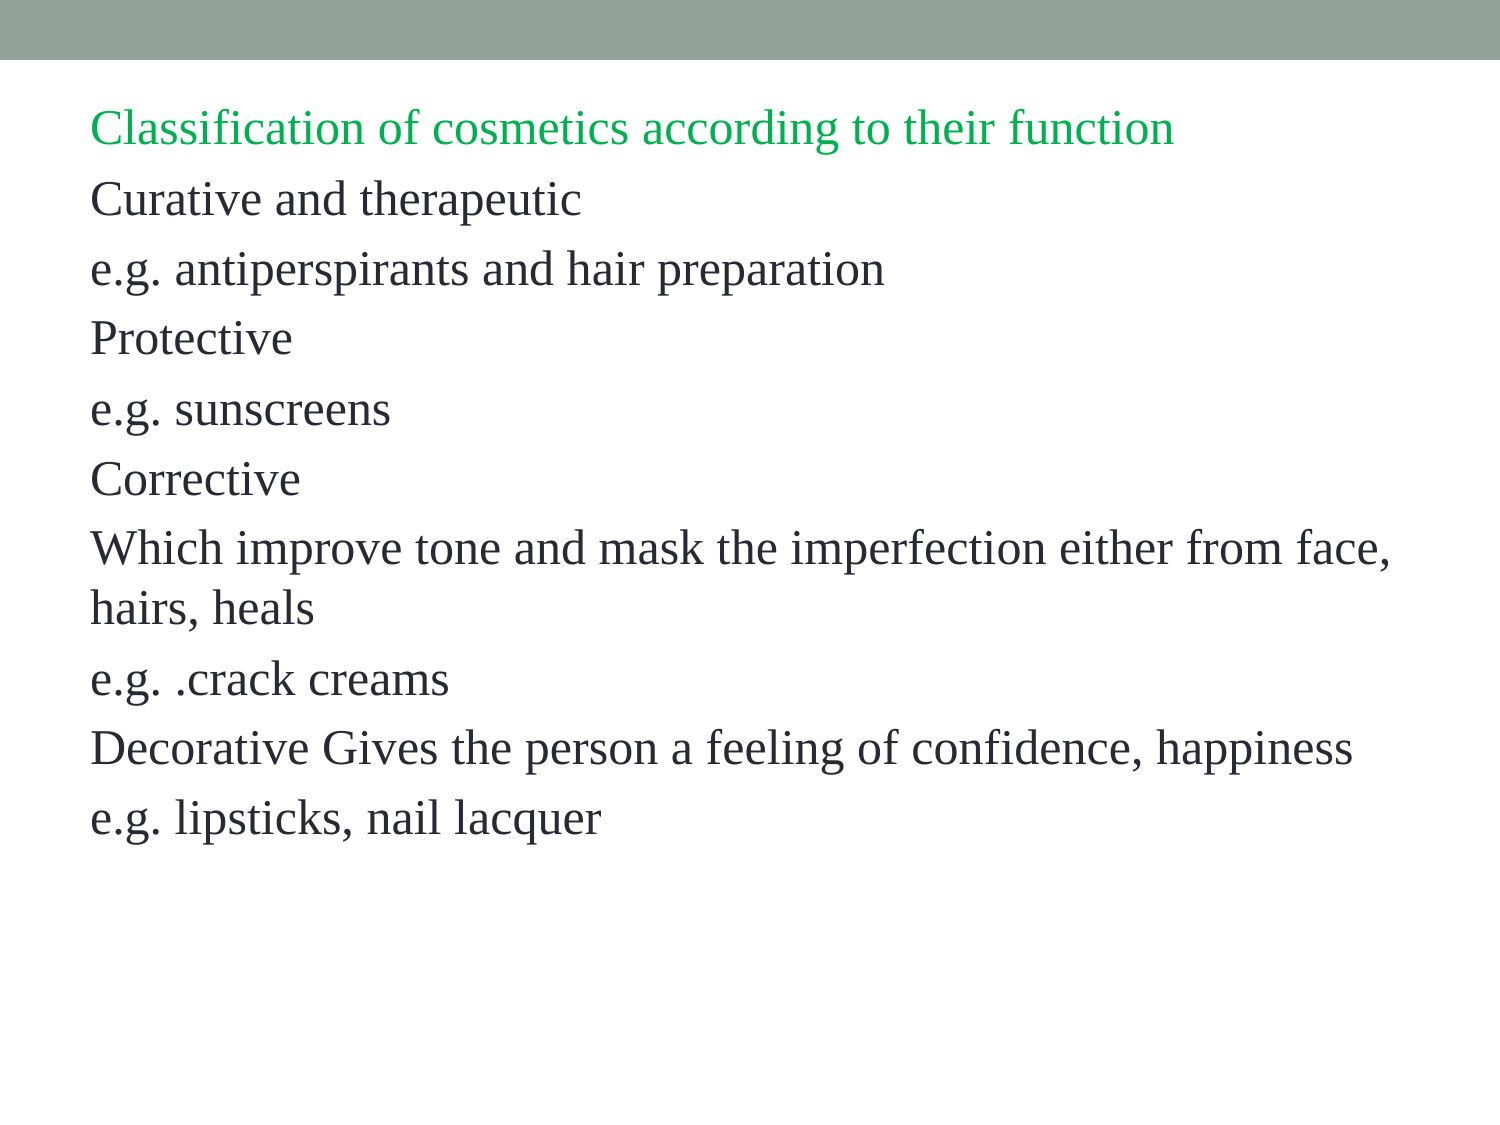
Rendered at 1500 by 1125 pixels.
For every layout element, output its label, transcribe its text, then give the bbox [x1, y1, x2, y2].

list Classification of cosmetics according to their function Curative and therapeutic e.g. antiperspirants and hair preparation Protective e.g. sunscreens Corrective Which improve tone and mask the imperfection either from face, hairs, heals e.g. .crack creams Decorative Gives the person a feeling of confidence, happiness e.g. lipsticks, nail lacquer [75, 87, 1425, 1063]
